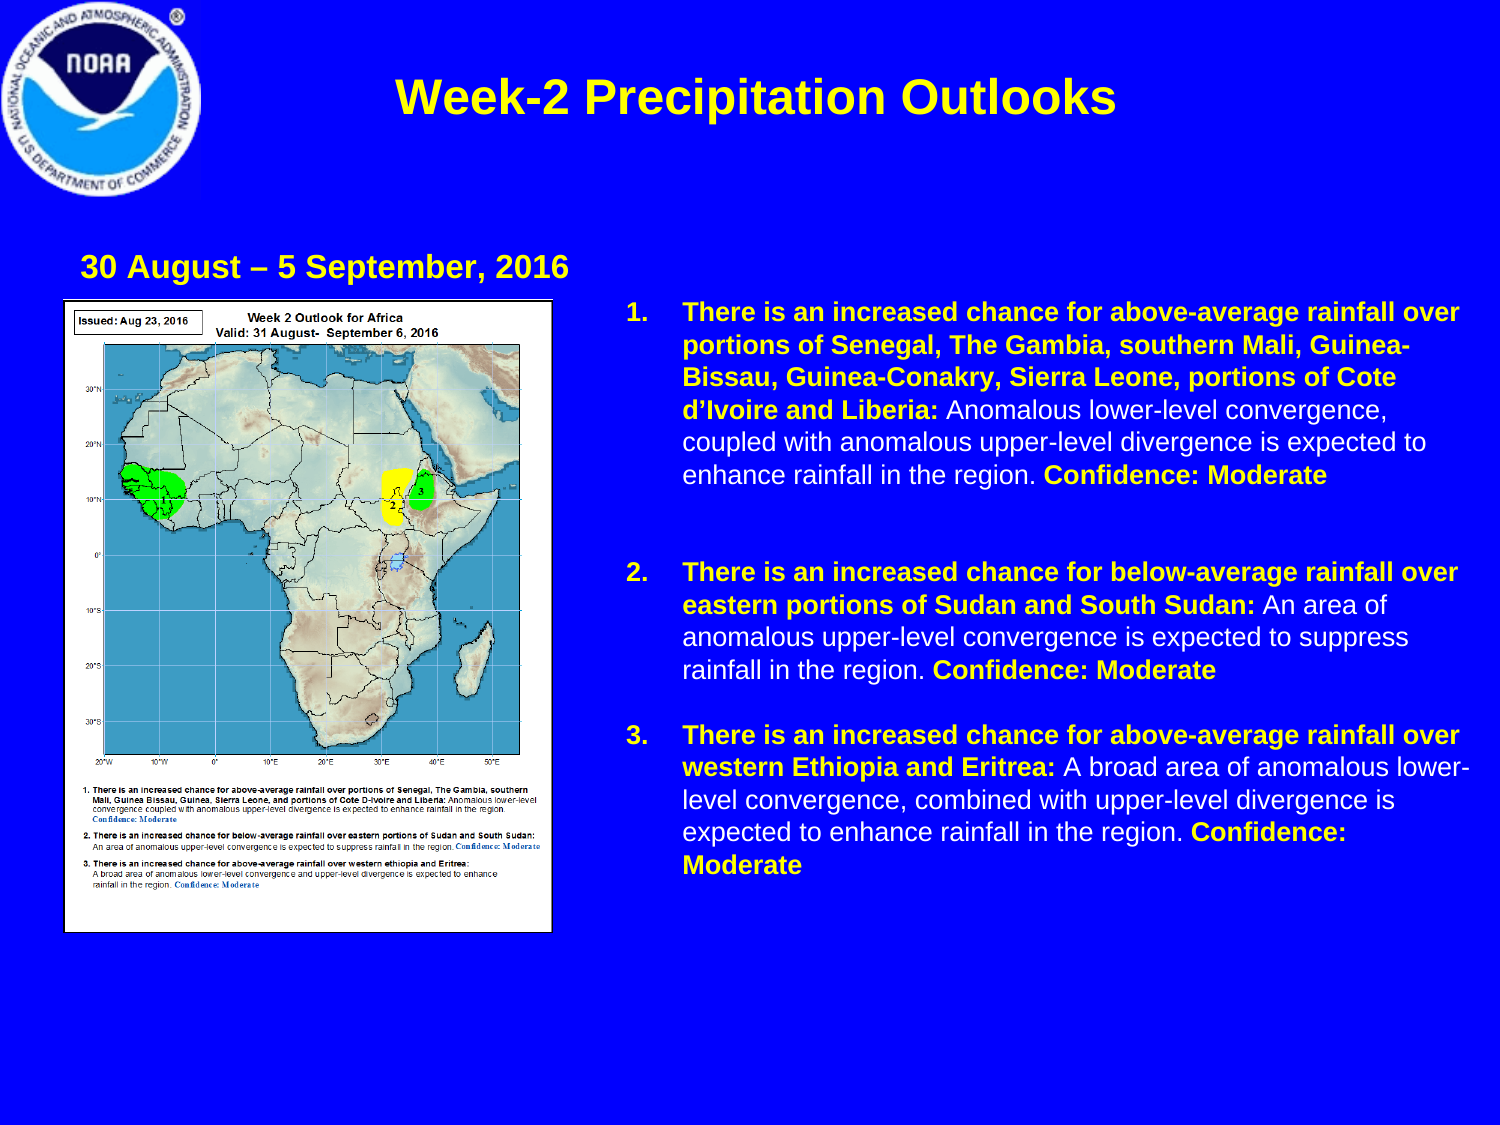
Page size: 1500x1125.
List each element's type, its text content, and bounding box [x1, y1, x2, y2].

text_box There is an increased chance for above-average rainfall over portions of Senegal, The Gambia, southern Mali, Guinea-Bissau, Guinea-Conakry, Sierra Leone, portions of Cote d’Ivoire and Liberia: Anomalous lower-level convergence, coupled with anomalous upper-level divergence is expected to enhance rainfall in the region. Confidence: Moderate There is an increased chance for below-average rainfall over eastern portions of Sudan and South Sudan: An area of anomalous upper-level convergence is expected to suppress rainfall in the region. Confidence: Moderate There is an increased chance for above-average rainfall over western Ethiopia and Eritrea: A broad area of anomalous lower-level convergence, combined with upper-level divergence is expected to enhance rainfall in the region. Confidence: Moderate [611, 287, 1489, 920]
text_box 30 August – 5 September, 2016 [63, 237, 588, 293]
picture [0, 0, 200, 200]
text_box [472, 293, 503, 299]
text_box Week-2 Precipitation Outlooks [124, 49, 1388, 200]
picture [62, 299, 553, 933]
